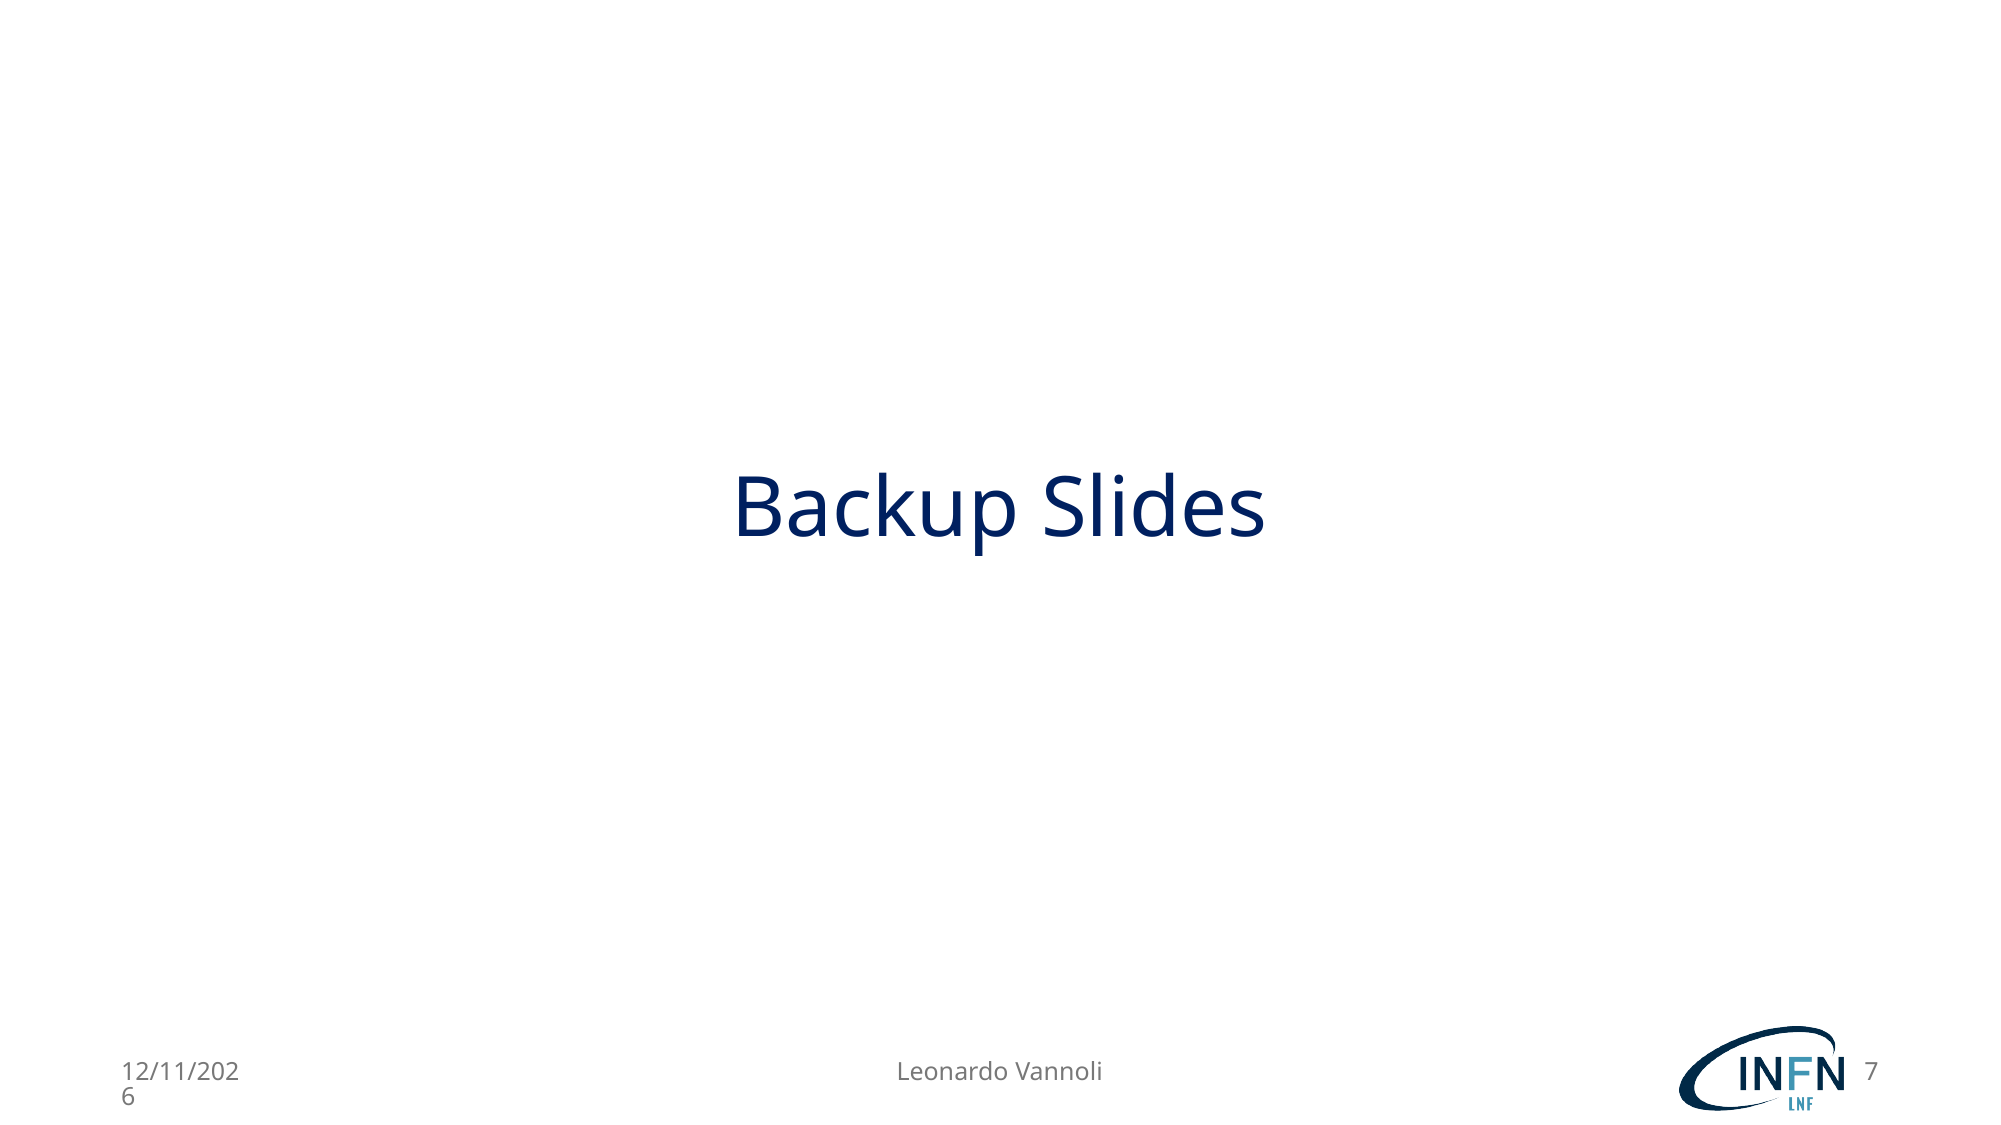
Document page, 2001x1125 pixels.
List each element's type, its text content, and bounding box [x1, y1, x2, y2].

title Backup Slides [106, 454, 1894, 563]
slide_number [106, 1042, 261, 1103]
footer Leonardo Vannoli [261, 1042, 1679, 1103]
slide_number 7 [1844, 1042, 1894, 1103]
picture [1679, 1026, 1844, 1111]
